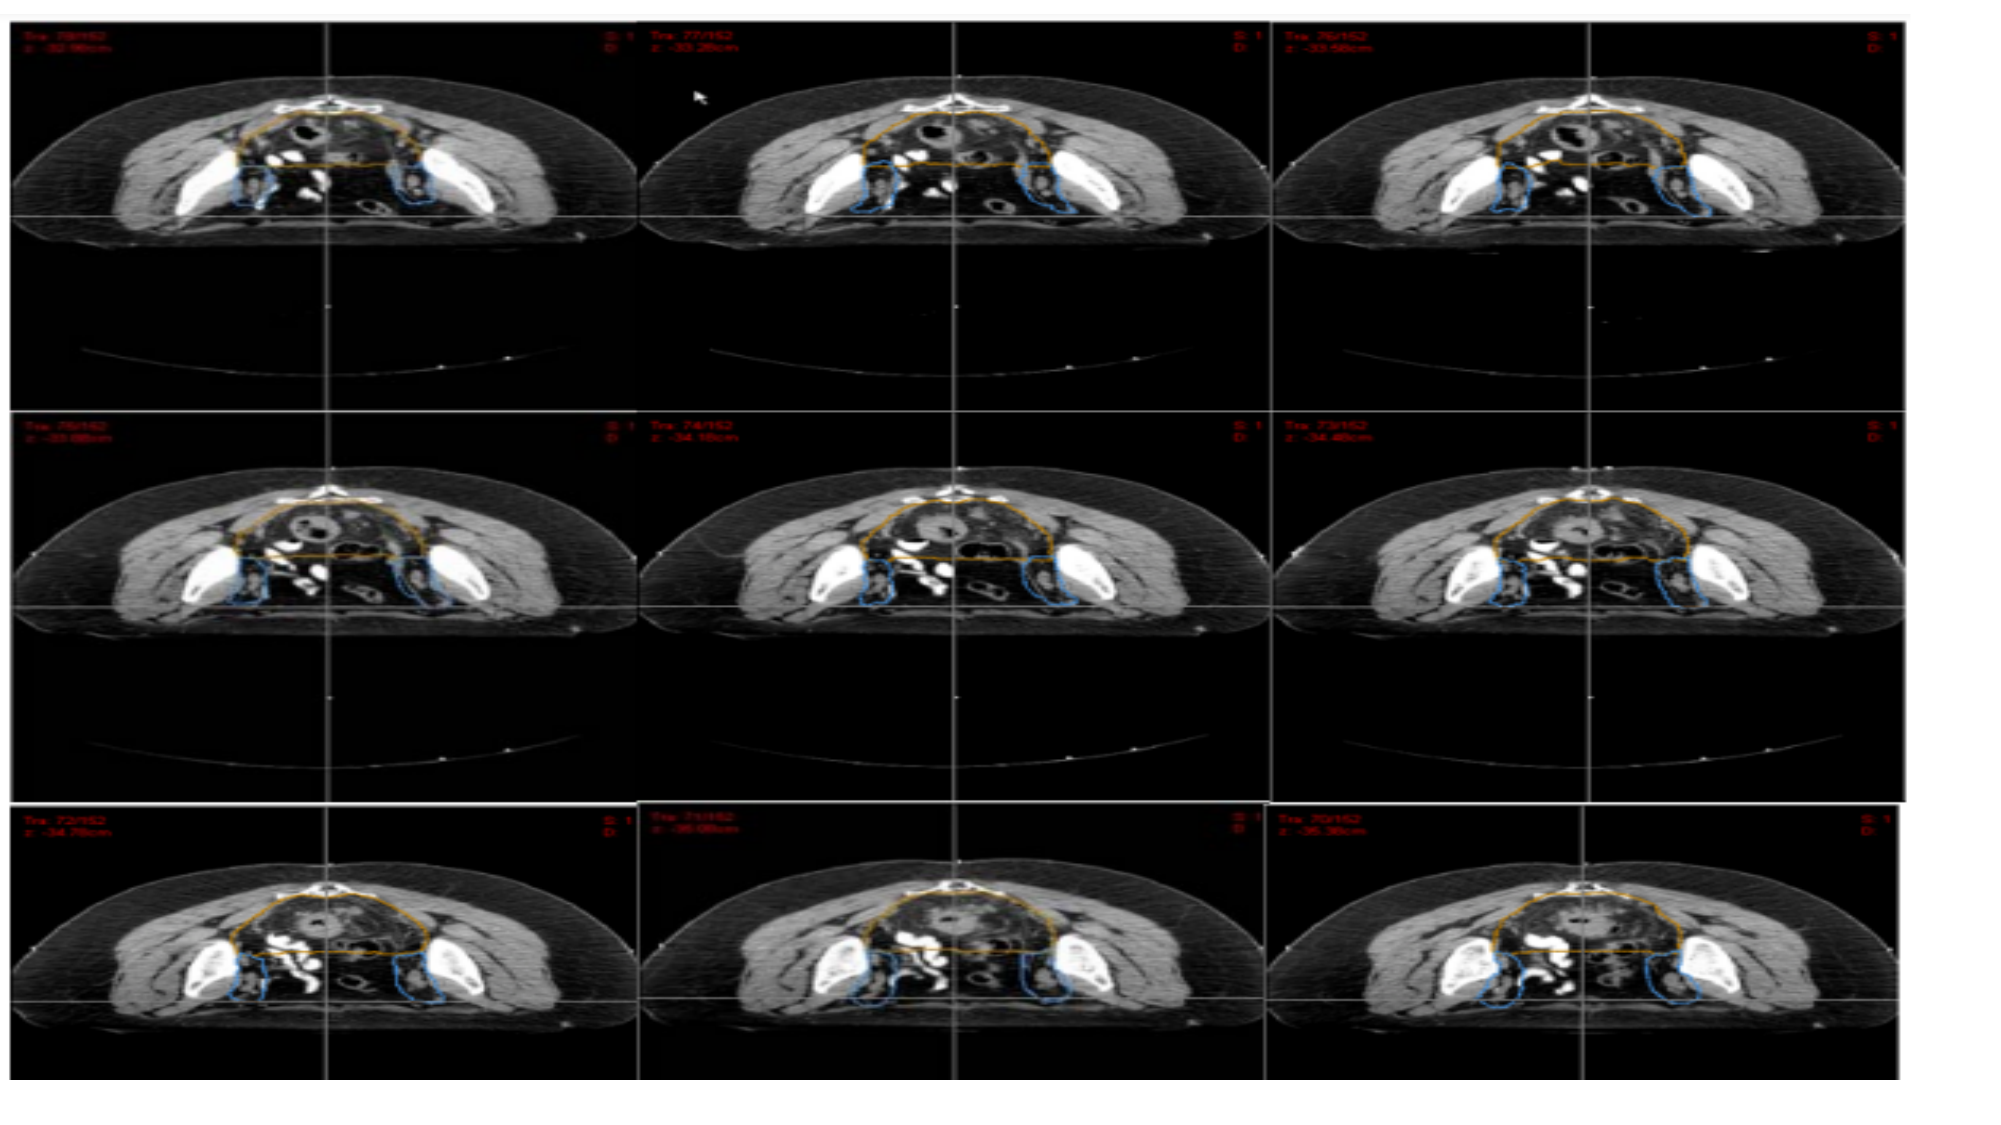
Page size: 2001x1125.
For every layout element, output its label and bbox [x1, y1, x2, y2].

list [0, 14, 1911, 1080]
